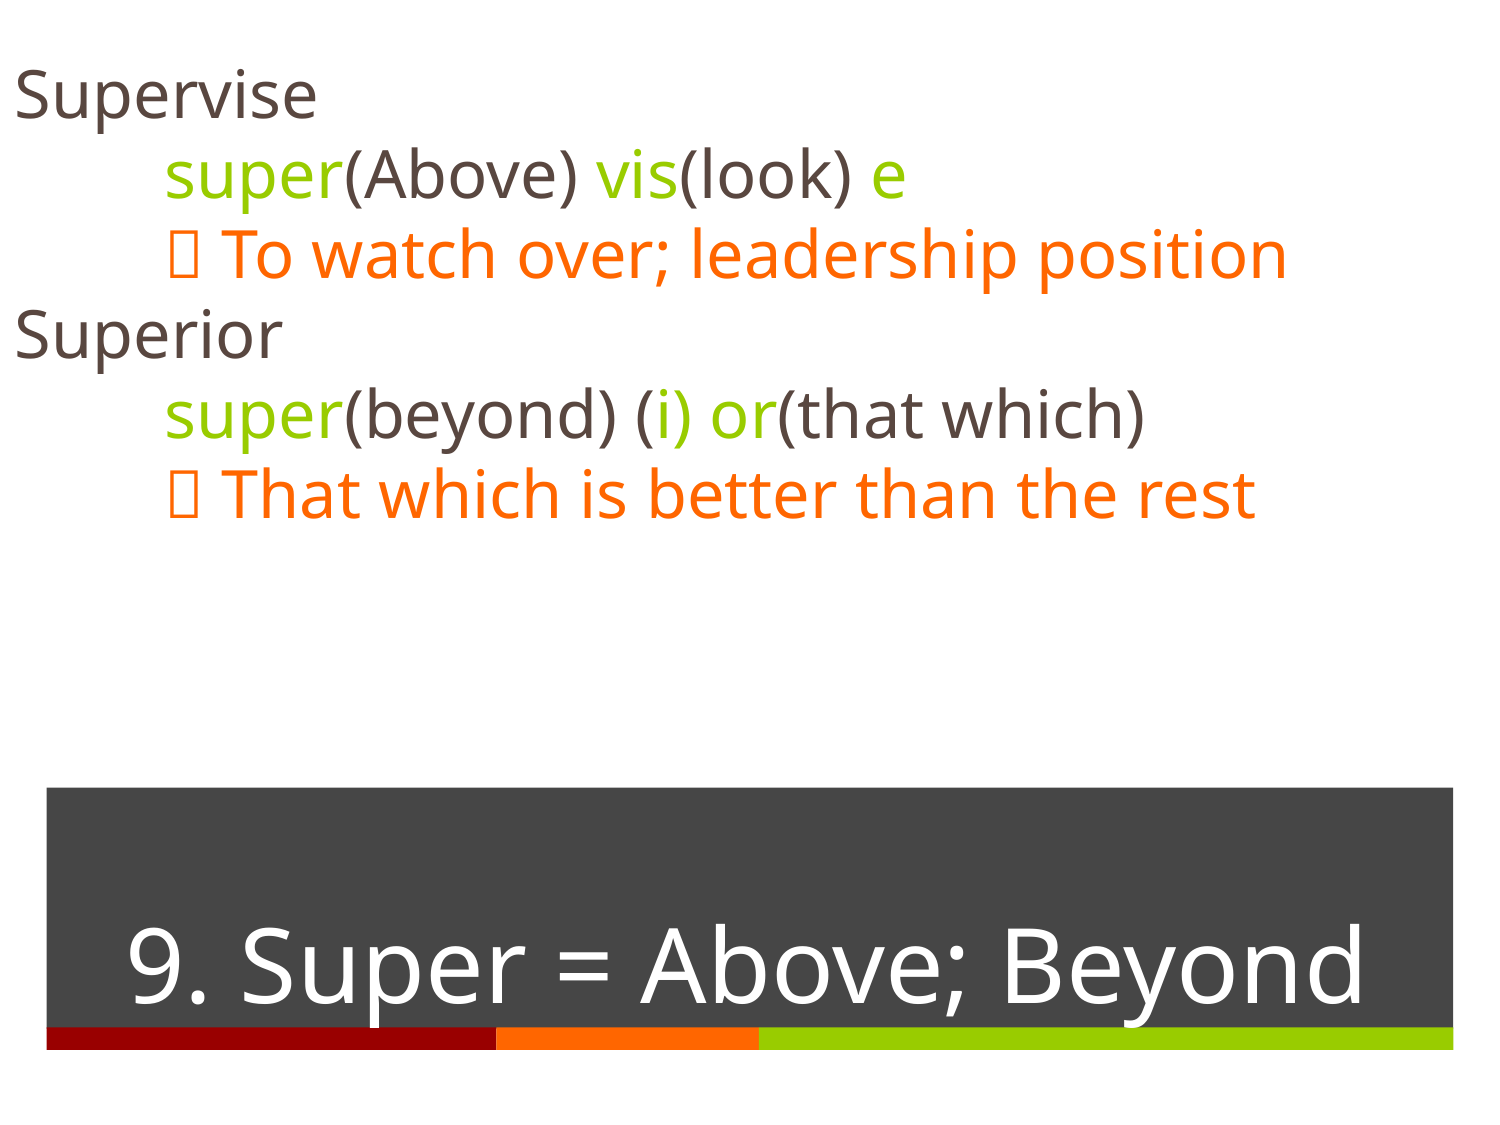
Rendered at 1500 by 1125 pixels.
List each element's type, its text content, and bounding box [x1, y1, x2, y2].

text_box Supervise super(Above) vis(look) e  To watch over; leadership position Superior super(beyond) (i) or(that which)  That which is better than the rest [0, 0, 1500, 665]
title 9. Super = Above; Beyond [30, 785, 1463, 1032]
